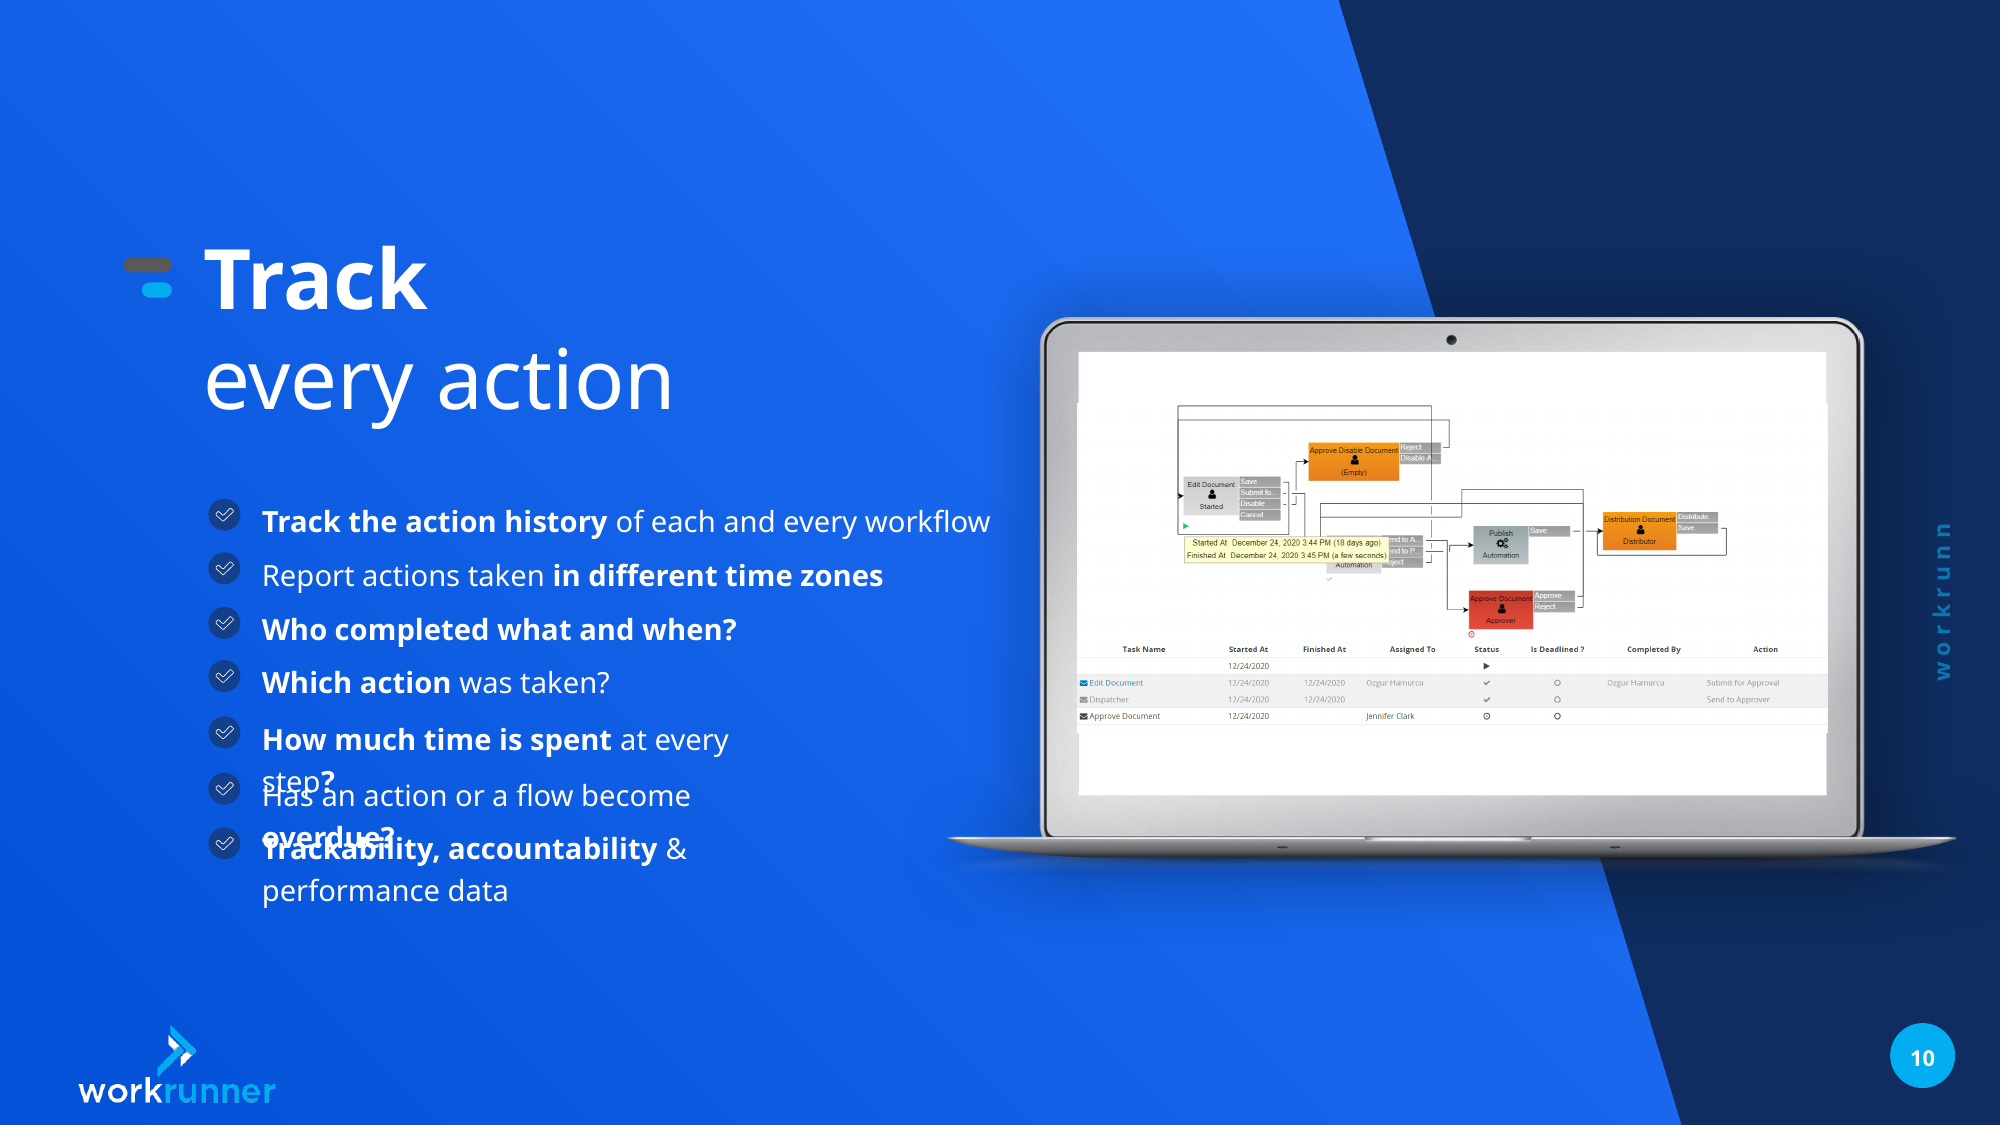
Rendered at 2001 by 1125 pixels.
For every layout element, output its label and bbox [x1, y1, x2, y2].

text_box [123, 219, 1104, 437]
text_box [208, 650, 788, 706]
text_box [208, 706, 788, 762]
text_box [208, 762, 788, 816]
text_box [208, 544, 926, 598]
text_box [208, 488, 926, 544]
text_box [208, 598, 788, 650]
text_box [926, 293, 2000, 920]
text_box [208, 816, 878, 871]
picture [77, 1024, 276, 1112]
